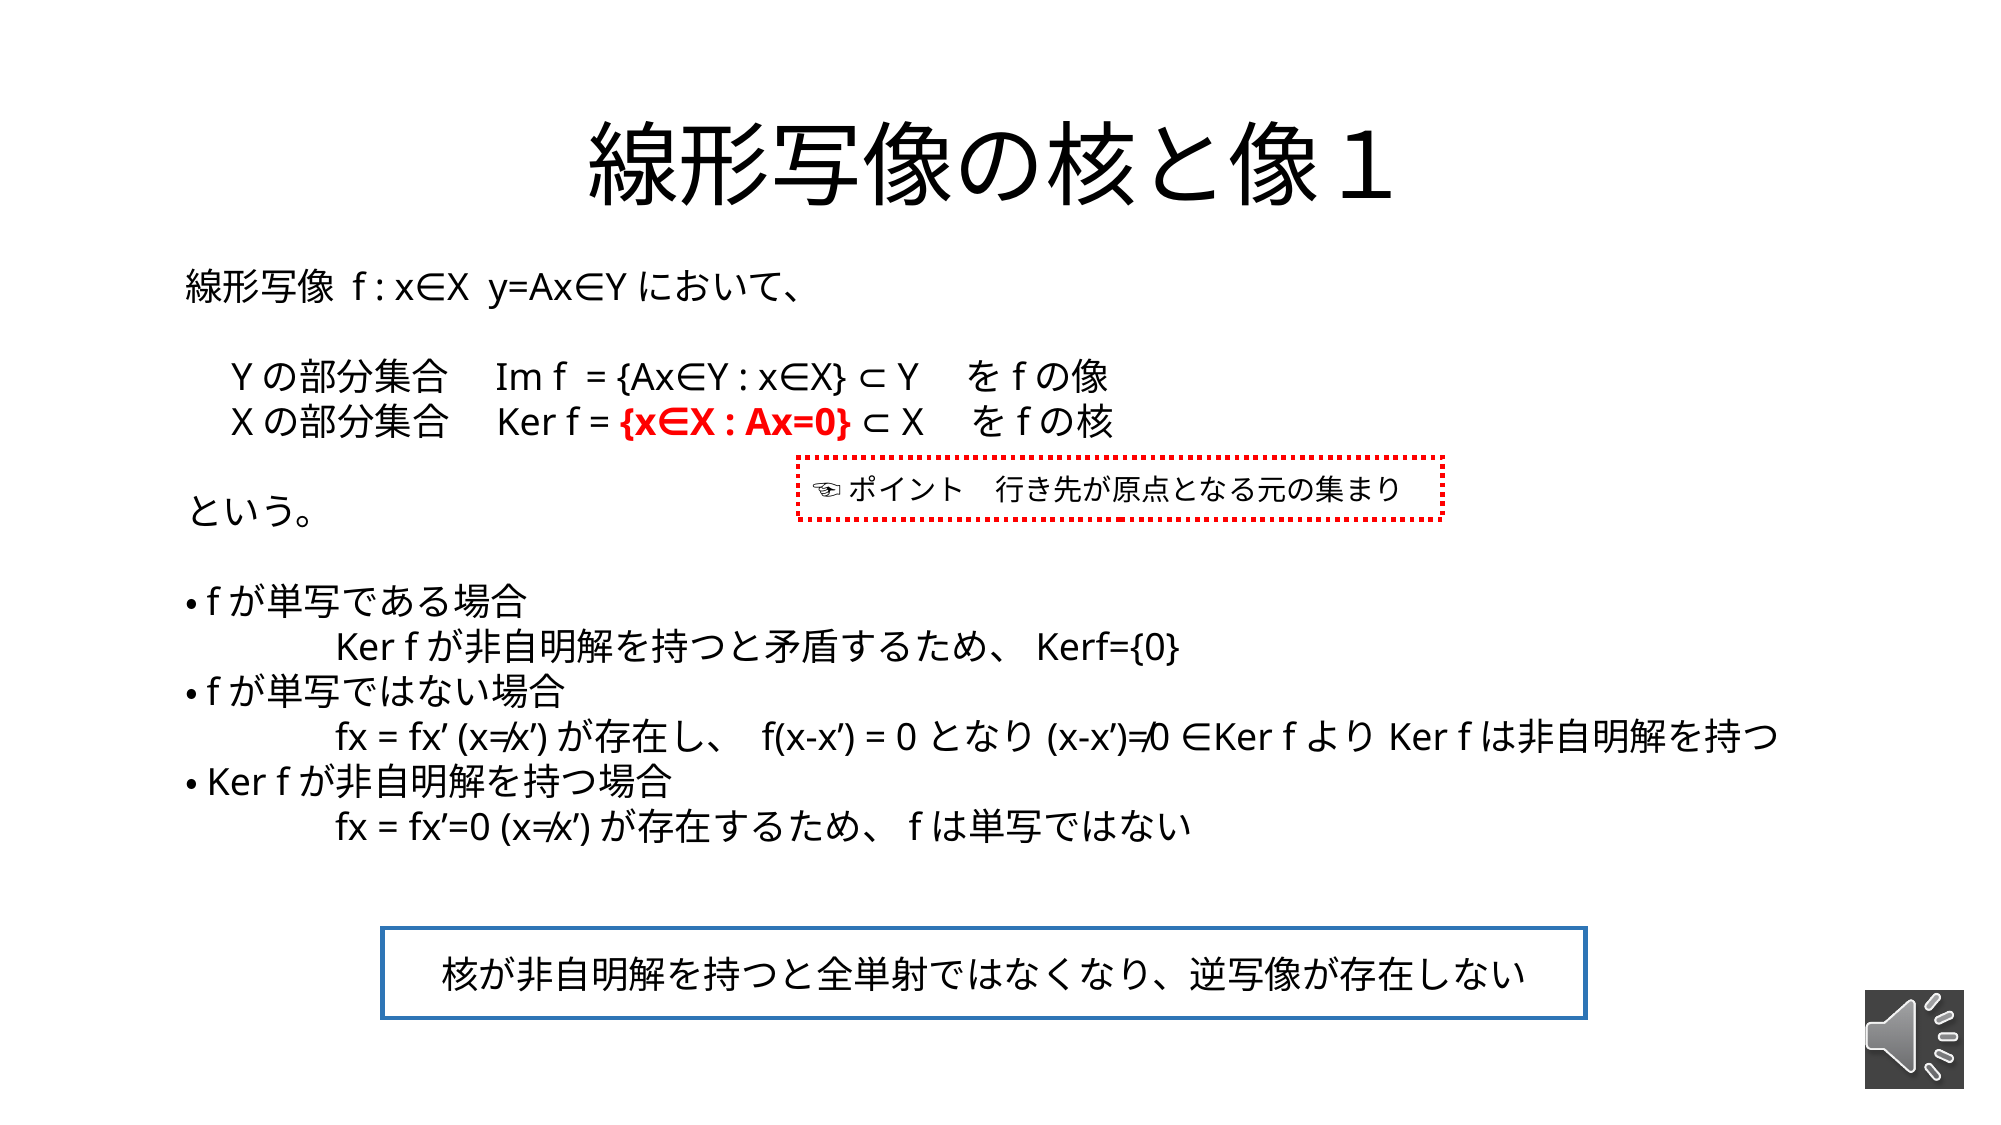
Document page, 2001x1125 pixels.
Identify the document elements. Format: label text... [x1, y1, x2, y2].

text_box 核が非自明解を持つと全単射ではなくなり、逆写像が存在しない [382, 927, 1587, 1019]
title 線形写像の核と像１ [137, 59, 1863, 278]
picture [1864, 989, 1965, 1090]
text_box ☜ポイント 行き先が原点となる元の集まり [797, 457, 1444, 521]
